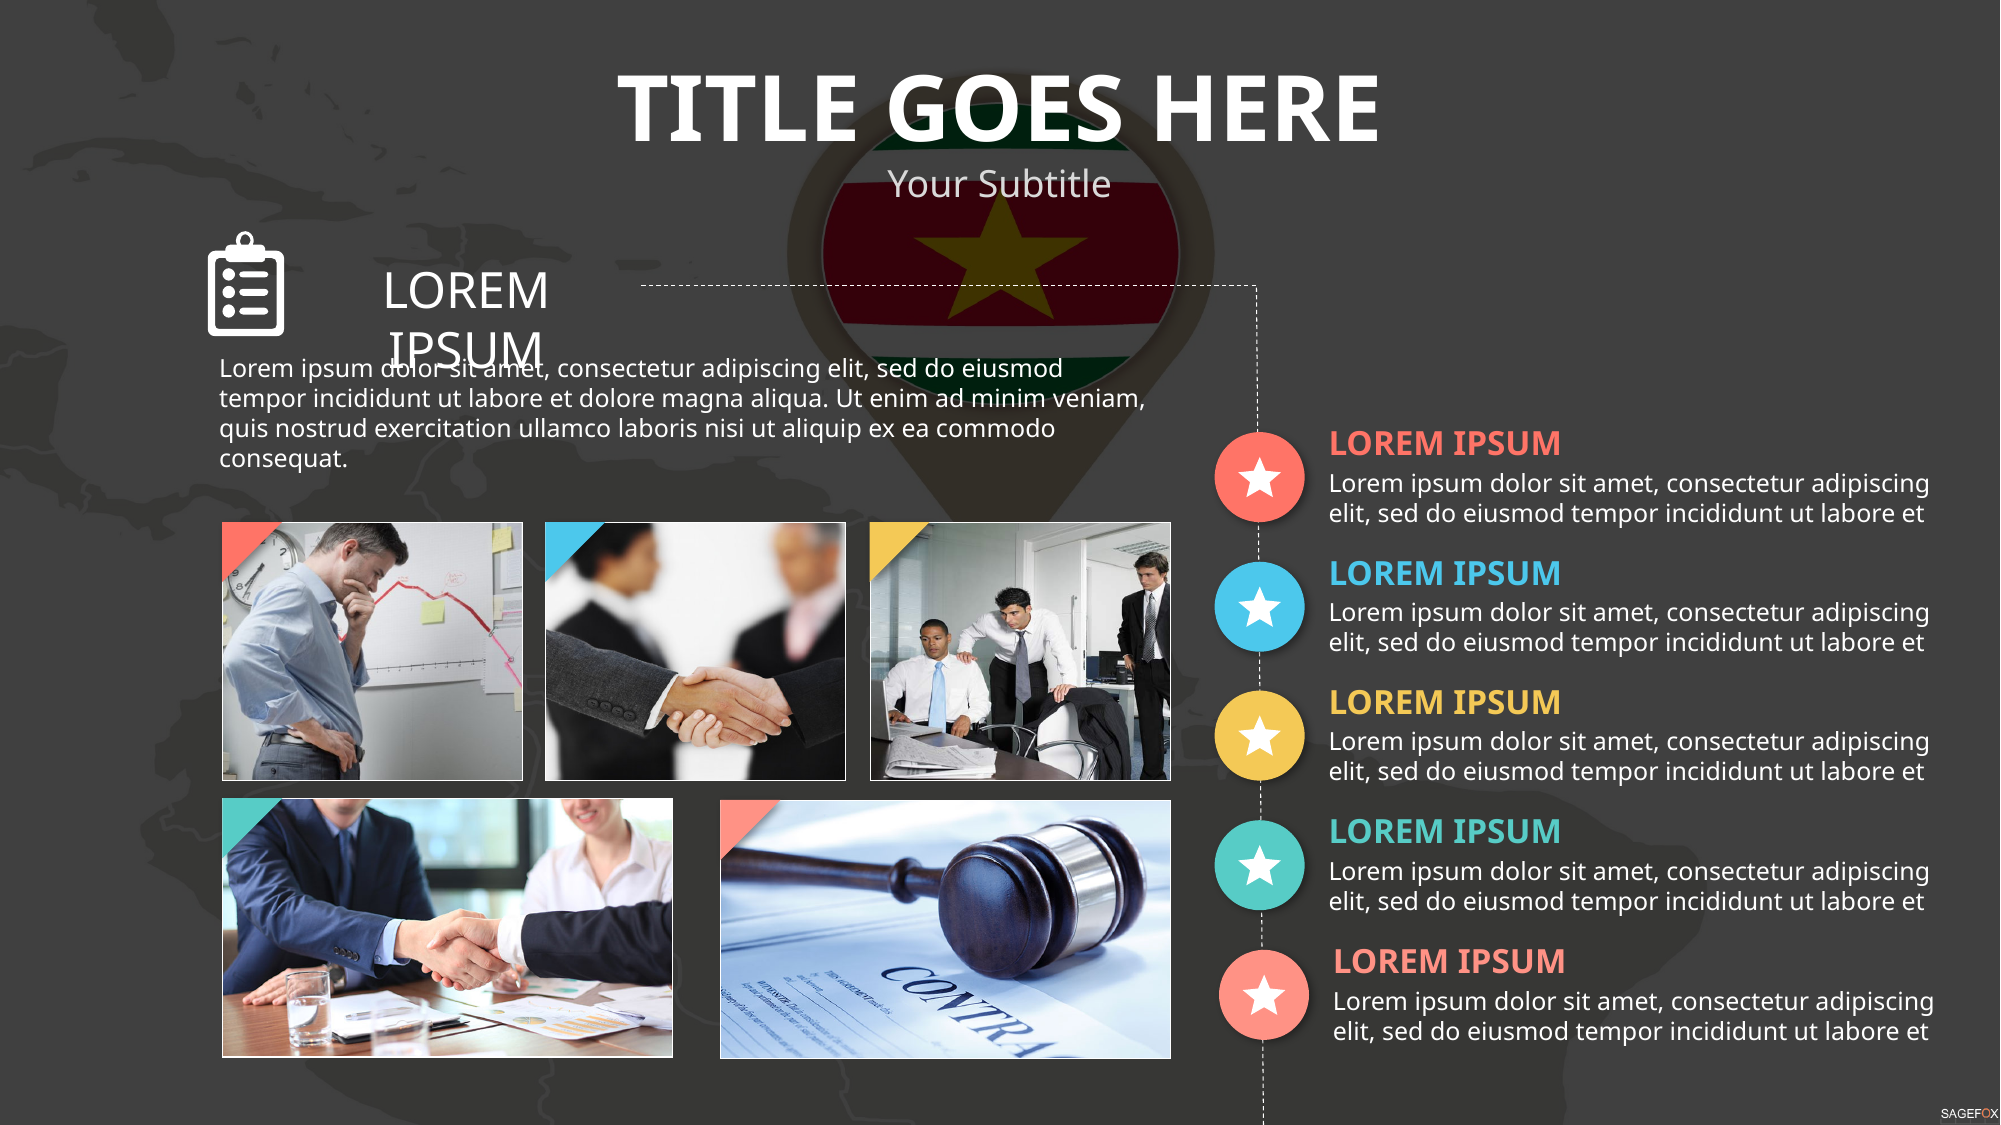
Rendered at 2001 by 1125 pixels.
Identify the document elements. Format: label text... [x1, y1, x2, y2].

text_box [221, 797, 285, 861]
text_box LOREM IPSUM Lorem ipsum dolor sit amet, consectetur adipiscing elit, sed do eiusmod tempor incididunt ut labore et [1318, 417, 1953, 533]
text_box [1218, 949, 1309, 1040]
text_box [1256, 911, 1264, 949]
text_box [221, 798, 673, 1058]
text_box LOREM IPSUM [292, 250, 642, 344]
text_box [1214, 690, 1305, 781]
text_box [545, 521, 847, 782]
text_box Lorem ipsum dolor sit amet, consectetur adipiscing elit, sed do eiusmod tempor incididunt ut labore et dolore magna aliqua. Ut enim ad minim veniam, quis nostrud exercitation ullamco laboris nisi ut aliquip ex ea commodo consequat. [204, 344, 1168, 480]
text_box [221, 521, 523, 782]
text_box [1256, 287, 1264, 432]
text_box [868, 521, 933, 585]
text_box [544, 521, 608, 585]
text_box LOREM IPSUM Lorem ipsum dolor sit amet, consectetur adipiscing elit, sed do eiusmod tempor incididunt ut labore et [1318, 805, 1953, 921]
text_box LOREM IPSUM Lorem ipsum dolor sit amet, consectetur adipiscing elit, sed do eiusmod tempor incididunt ut labore et [1322, 935, 1958, 1050]
picture [0, 0, 2001, 1125]
text_box [221, 521, 285, 585]
text_box TITLE GOES HERE Your Subtitle [548, 42, 1452, 212]
text_box [869, 521, 1171, 782]
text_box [1214, 432, 1305, 523]
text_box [1214, 561, 1305, 652]
text_box [719, 798, 783, 863]
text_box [1214, 820, 1305, 911]
text_box [719, 799, 1171, 1060]
text_box LOREM IPSUM Lorem ipsum dolor sit amet, consectetur adipiscing elit, sed do eiusmod tempor incididunt ut labore et [1318, 546, 1953, 662]
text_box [1256, 523, 1264, 561]
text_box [1256, 652, 1264, 690]
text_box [1256, 781, 1264, 820]
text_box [1256, 1040, 1264, 1125]
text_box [207, 231, 285, 337]
text_box LOREM IPSUM Lorem ipsum dolor sit amet, consectetur adipiscing elit, sed do eiusmod tempor incididunt ut labore et [1318, 675, 1953, 791]
